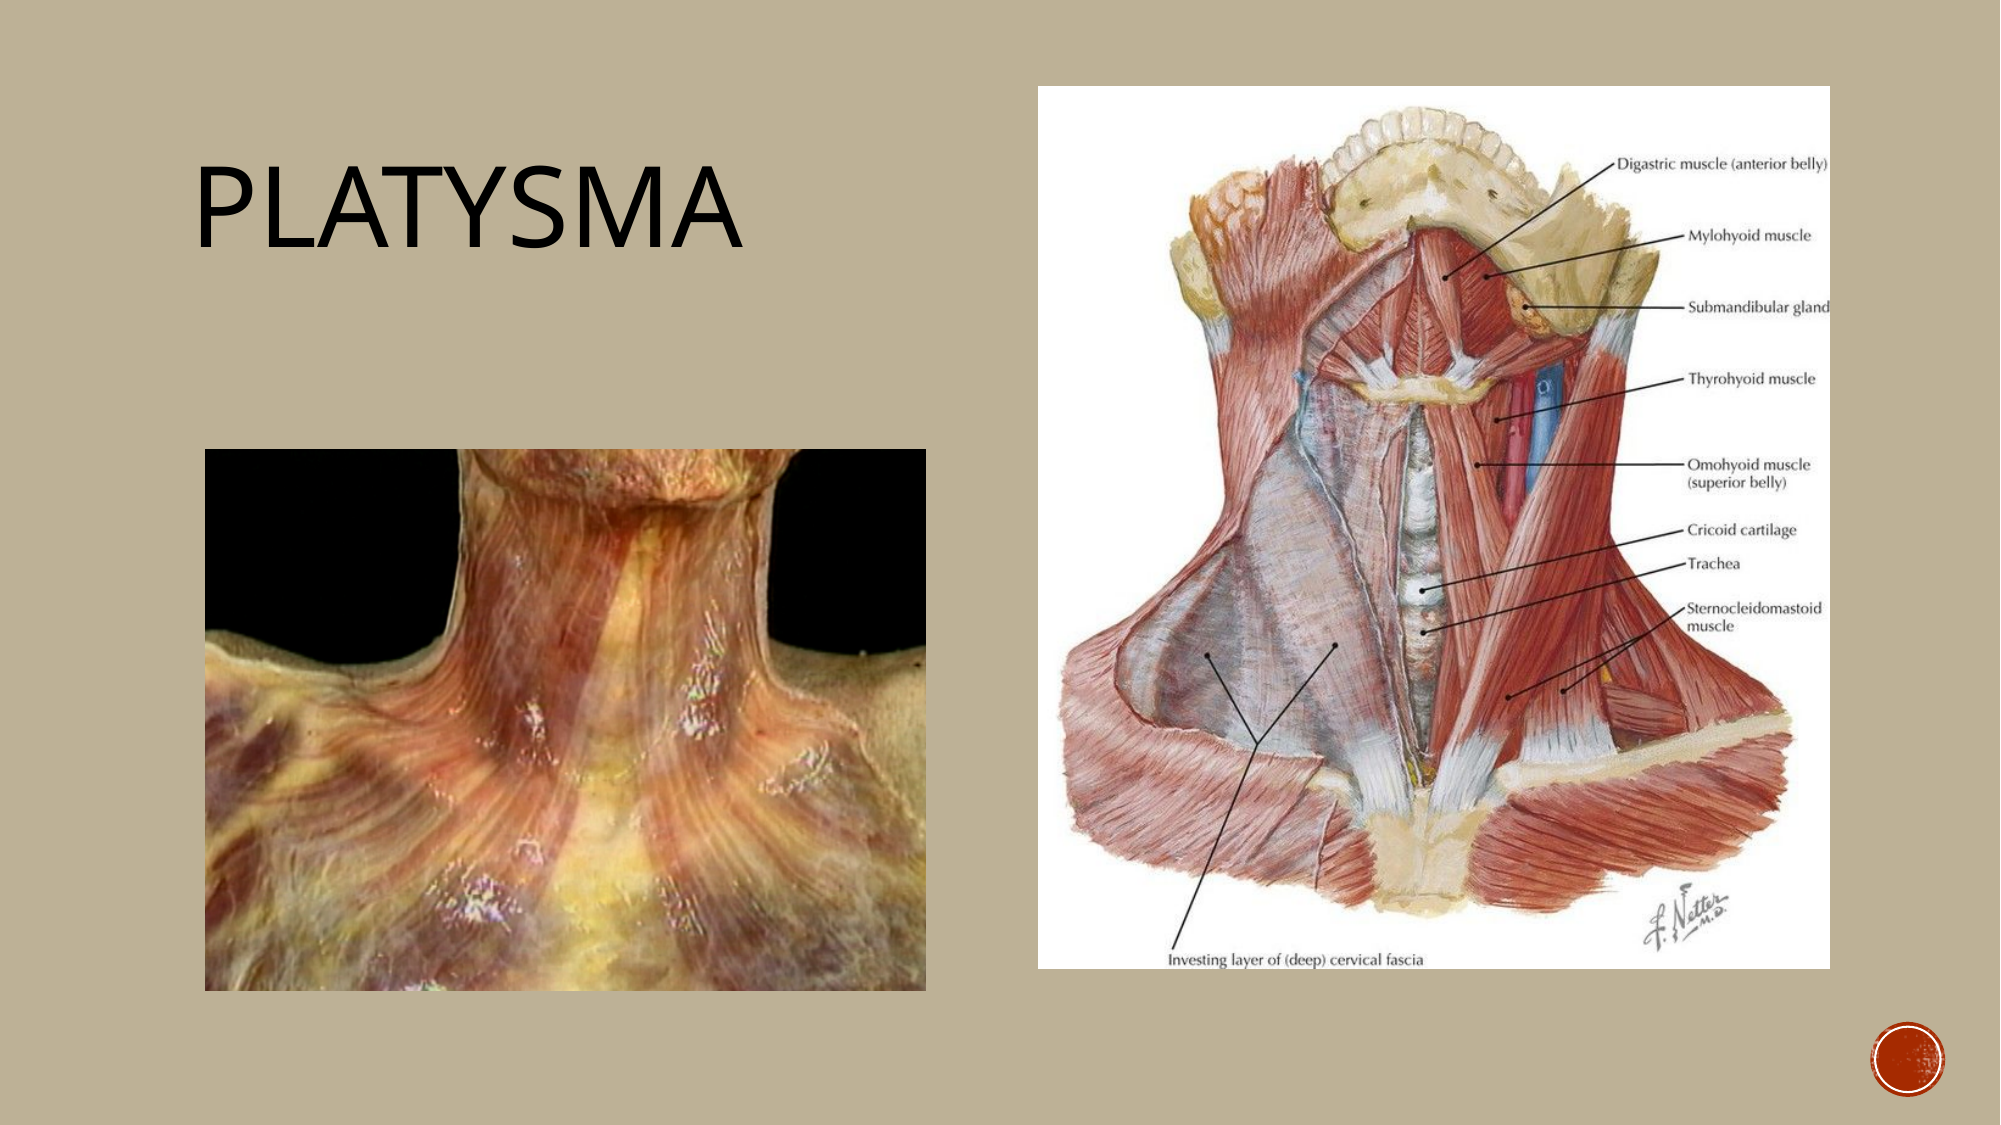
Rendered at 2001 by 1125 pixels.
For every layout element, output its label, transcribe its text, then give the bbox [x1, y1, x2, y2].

title Platysma [175, 79, 1826, 344]
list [1042, 90, 1826, 967]
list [208, 453, 925, 988]
